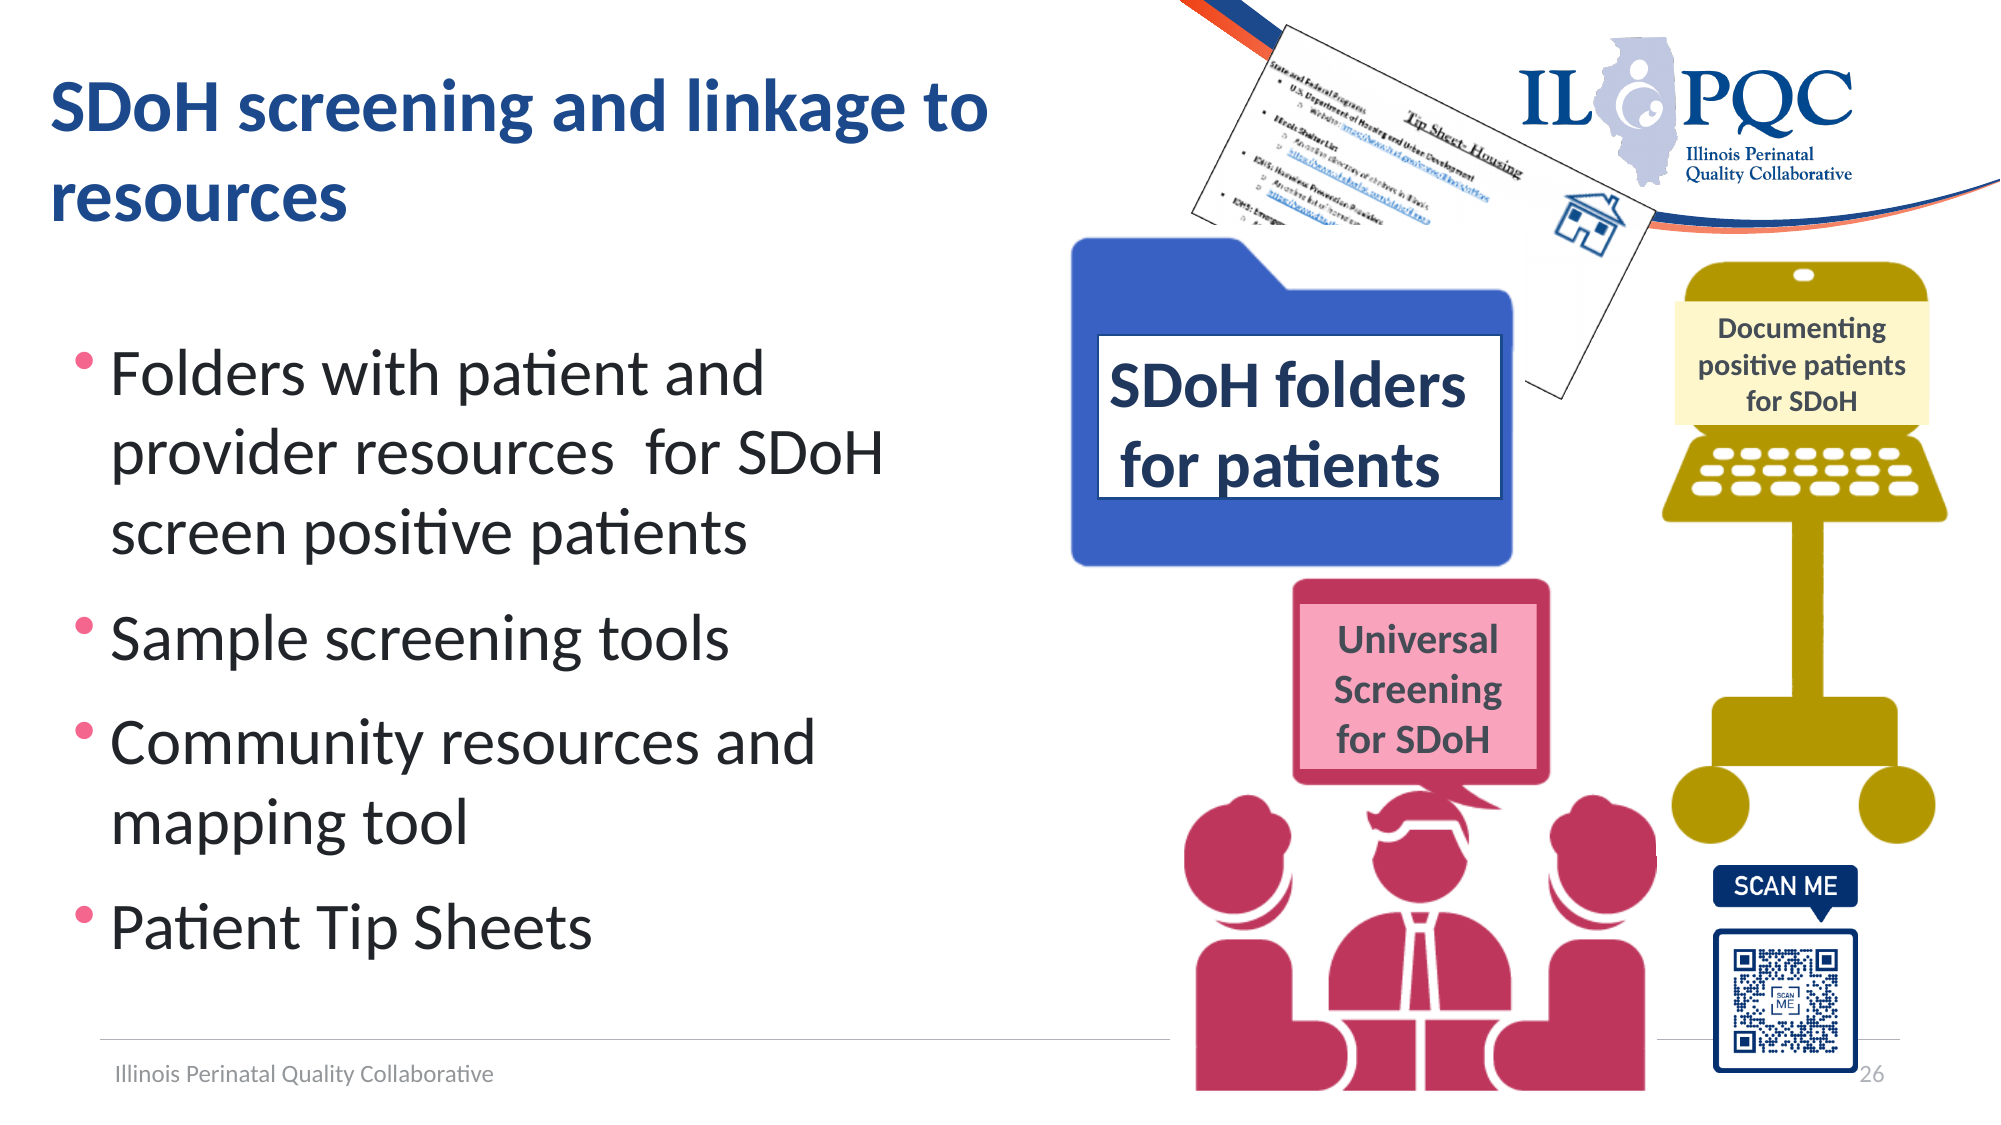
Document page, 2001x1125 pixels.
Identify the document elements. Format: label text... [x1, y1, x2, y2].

text_box Folders with patient and provider resources for SDoH screen positive patients Sample screening tools Community resources and mapping tool Patient Tip Sheets [56, 321, 1012, 971]
title SDoH screening and linkage to resources [35, 38, 1836, 256]
slide_number 26 [1657, 1042, 1900, 1103]
picture [1058, 105, 1978, 1104]
picture [1713, 865, 1858, 1073]
picture [1519, 37, 1852, 187]
footer Illinois Perinatal Quality Collaborative [99, 1042, 775, 1103]
picture [1280, 25, 1312, 38]
